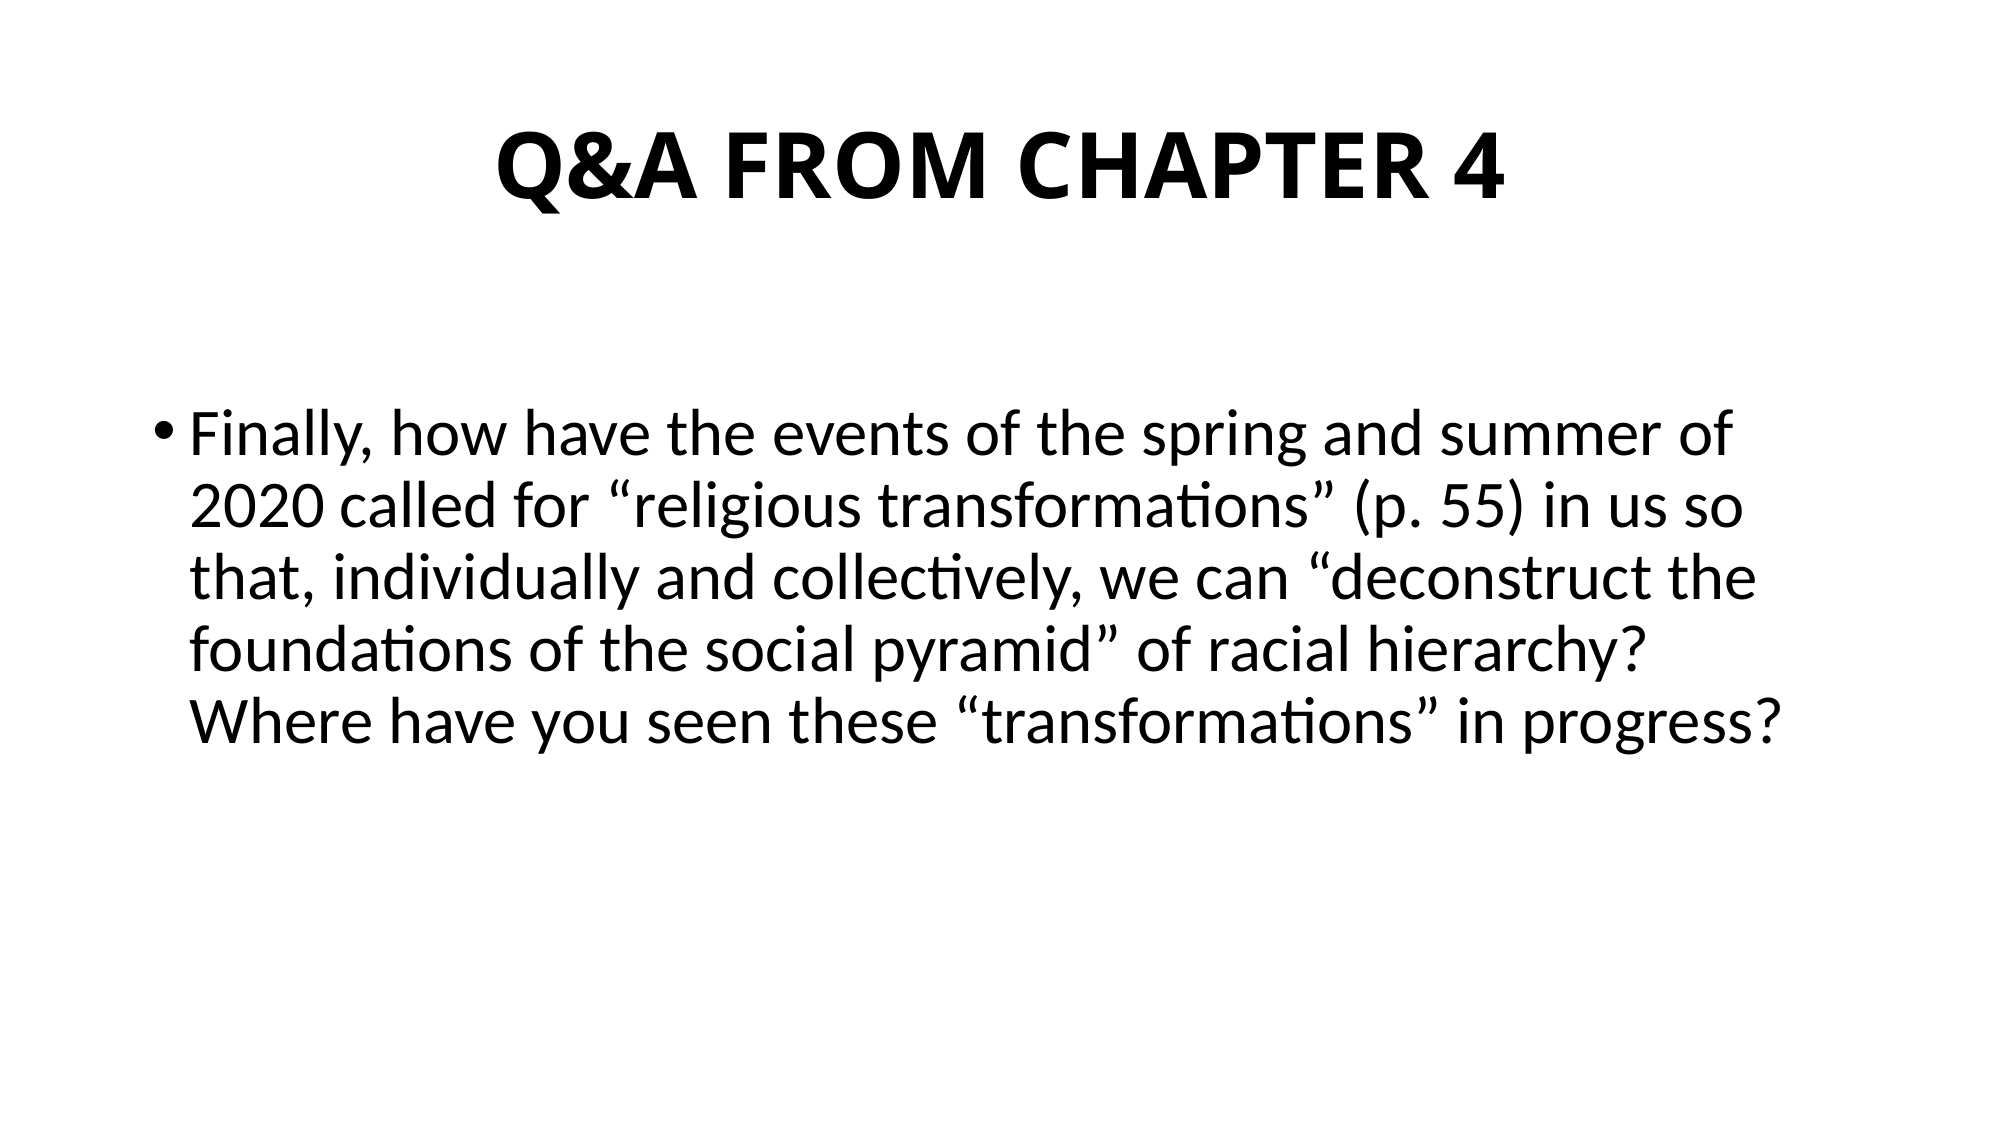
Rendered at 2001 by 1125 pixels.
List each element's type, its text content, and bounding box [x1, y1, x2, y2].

title Q&A FROM CHAPTER 4 [137, 59, 1863, 278]
list Finally, how have the events of the spring and summer of 2020 called for “religious transformations” (p. 55) in us so that, individually and collectively, we can “deconstruct the foundations of the social pyramid” of racial hierarchy? Where have you seen these “transformations” in progress? [137, 299, 1863, 1014]
